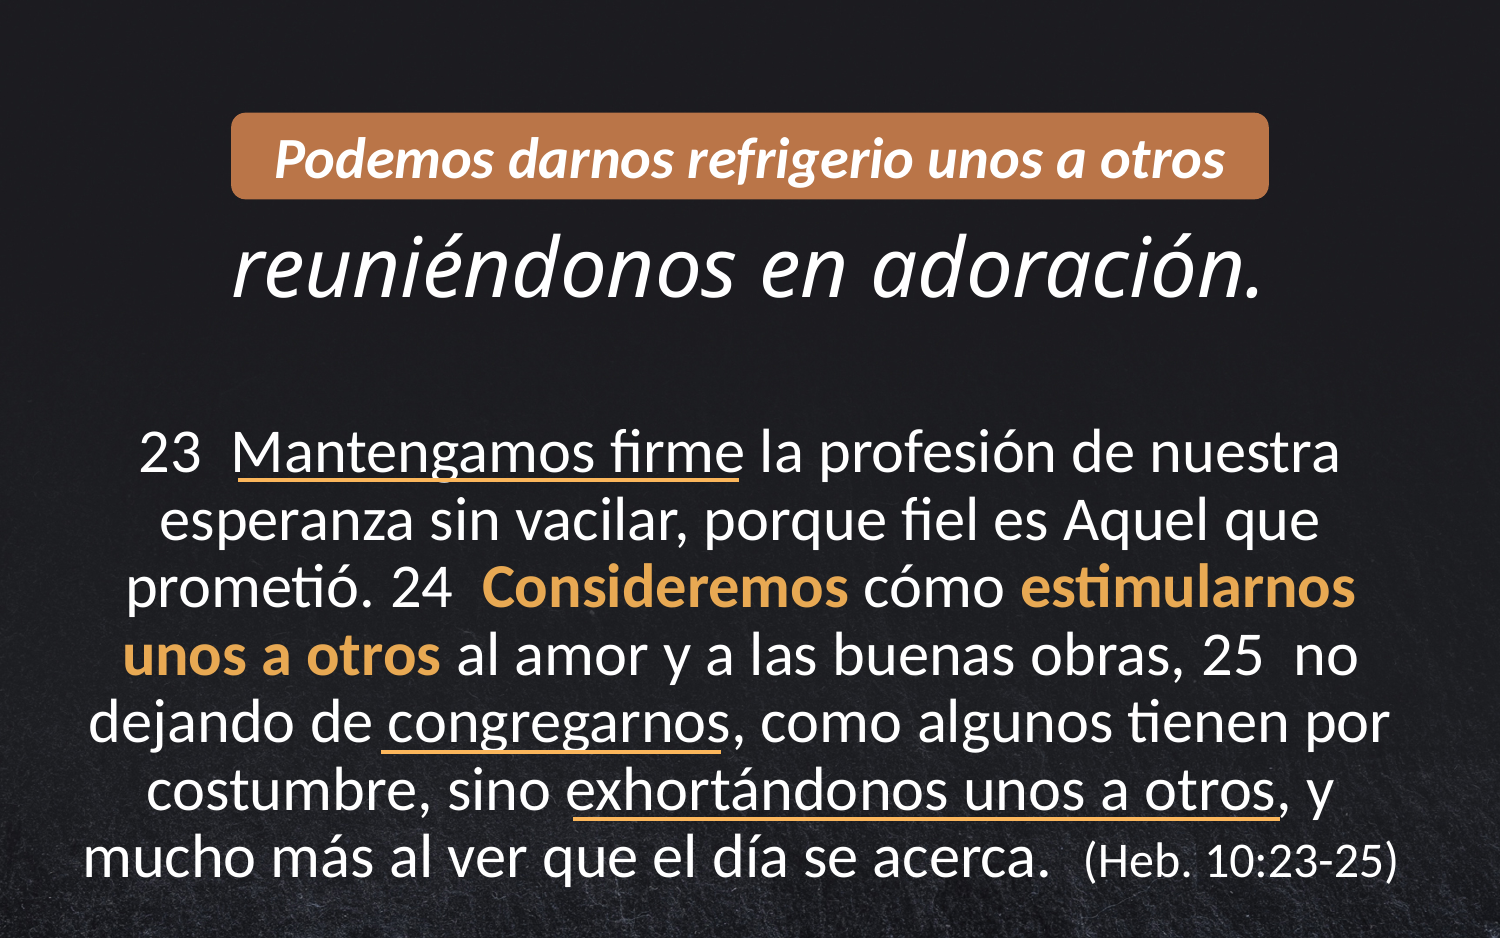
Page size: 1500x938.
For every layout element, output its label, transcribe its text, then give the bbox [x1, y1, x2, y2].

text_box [231, 112, 1269, 270]
list 23 Mantengamos firme la profesión de nuestra esperanza sin vacilar, porque fiel es Aquel que prometió. 24 Consideremos cómo estimularnos unos a otros al amor y a las buenas obras, 25 no dejando de congregarnos, como algunos tienen por costumbre, sino exhortándonos unos a otros, y mucho más al ver que el día se acerca. (Heb. 10:23-25) [63, 411, 1419, 860]
text_box reuniéndonos en adoración. [103, 149, 1397, 392]
picture [0, 0, 1500, 938]
